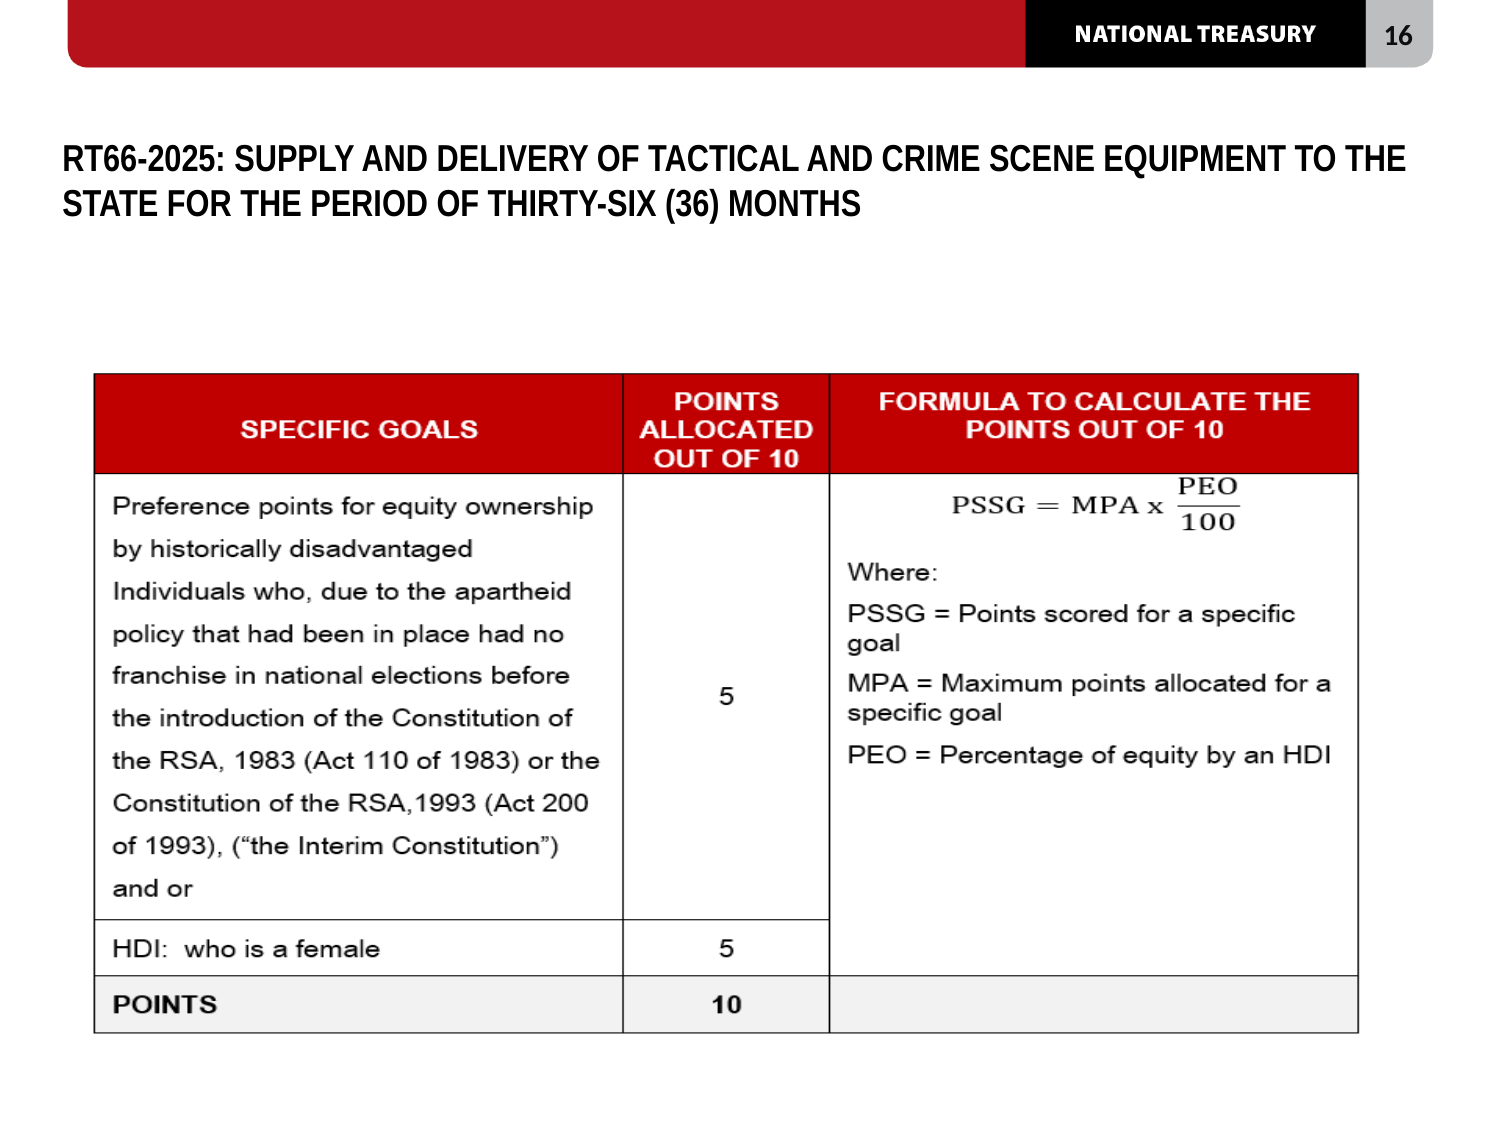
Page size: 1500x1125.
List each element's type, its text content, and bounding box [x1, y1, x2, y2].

title RT66-2025: SUPPLY AND DELIVERY OF TACTICAL AND CRIME SCENE EQUIPMENT TO THE STATE FOR THE PERIOD OF THIRTY-SIX (36) MONTHS [47, 101, 1448, 257]
list [35, 302, 1436, 1094]
picture [0, 0, 1500, 1125]
